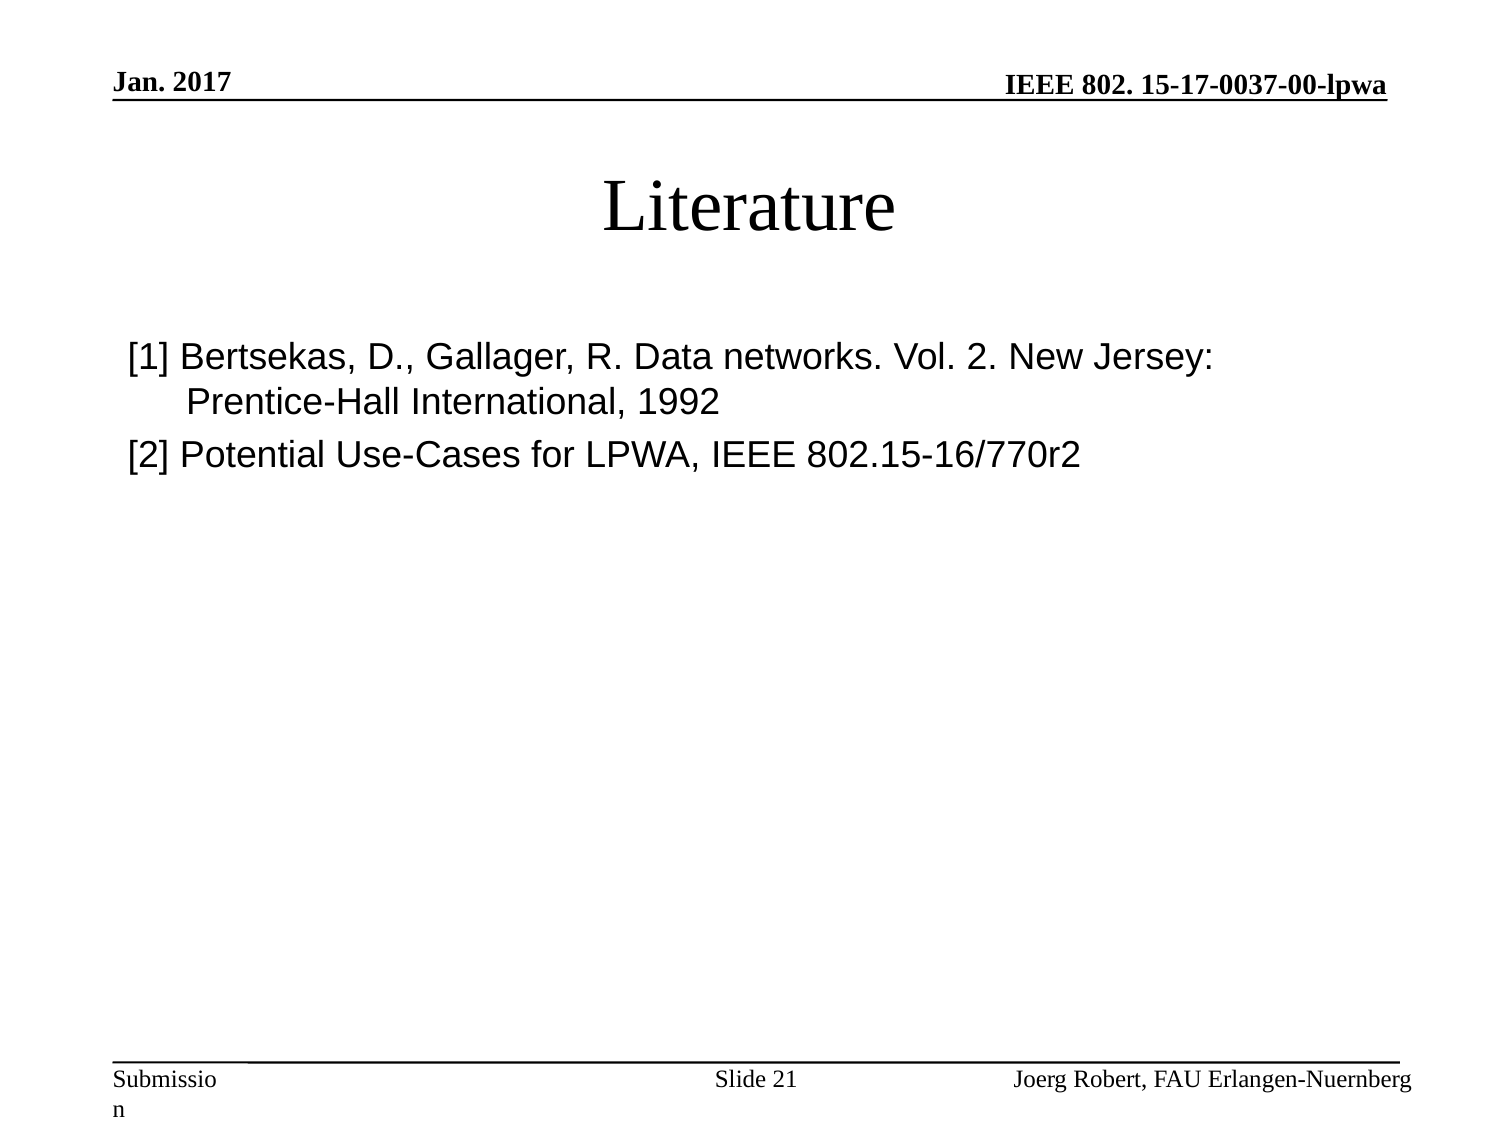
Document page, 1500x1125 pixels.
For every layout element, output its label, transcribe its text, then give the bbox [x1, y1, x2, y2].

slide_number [112, 62, 375, 98]
title Literature [112, 112, 1388, 288]
list [1] Bertsekas, D., Gallager, R. Data networks. Vol. 2. New Jersey: Prentice-Hall International, 1992 [2] Potential Use-Cases for LPWA, IEEE 802.15-16/770r2 [112, 324, 1388, 1000]
slide_number Slide 21 [712, 1062, 800, 1093]
footer Joerg Robert, FAU Erlangen-Nuernberg [900, 1062, 1413, 1093]
